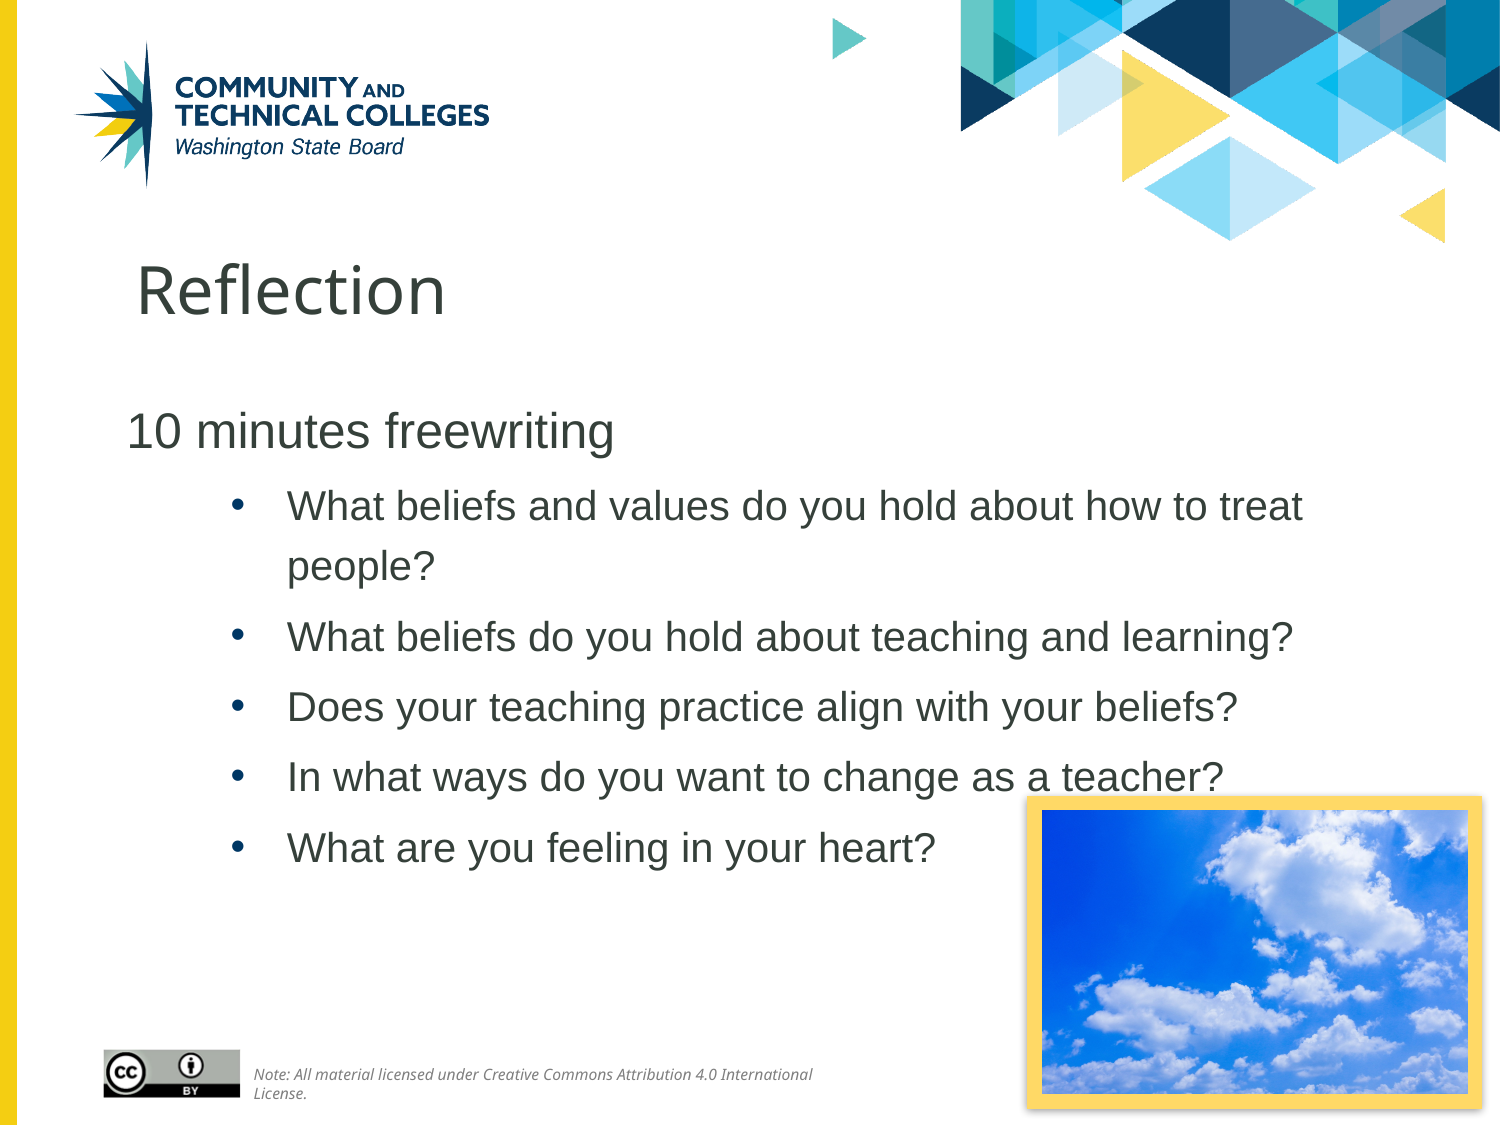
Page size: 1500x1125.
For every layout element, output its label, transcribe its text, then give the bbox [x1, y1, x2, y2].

picture [1041, 809, 1468, 1095]
list 10 minutes freewriting What beliefs and values do you hold about how to treat people? What beliefs do you hold about teaching and learning? Does your teaching practice align with your beliefs? In what ways do you want to change as a teacher? What are you feeling in your heart? [103, 371, 1397, 984]
picture [832, 0, 1500, 243]
title Reflection [103, 242, 1397, 343]
picture [17, 25, 557, 228]
picture [103, 1049, 241, 1099]
